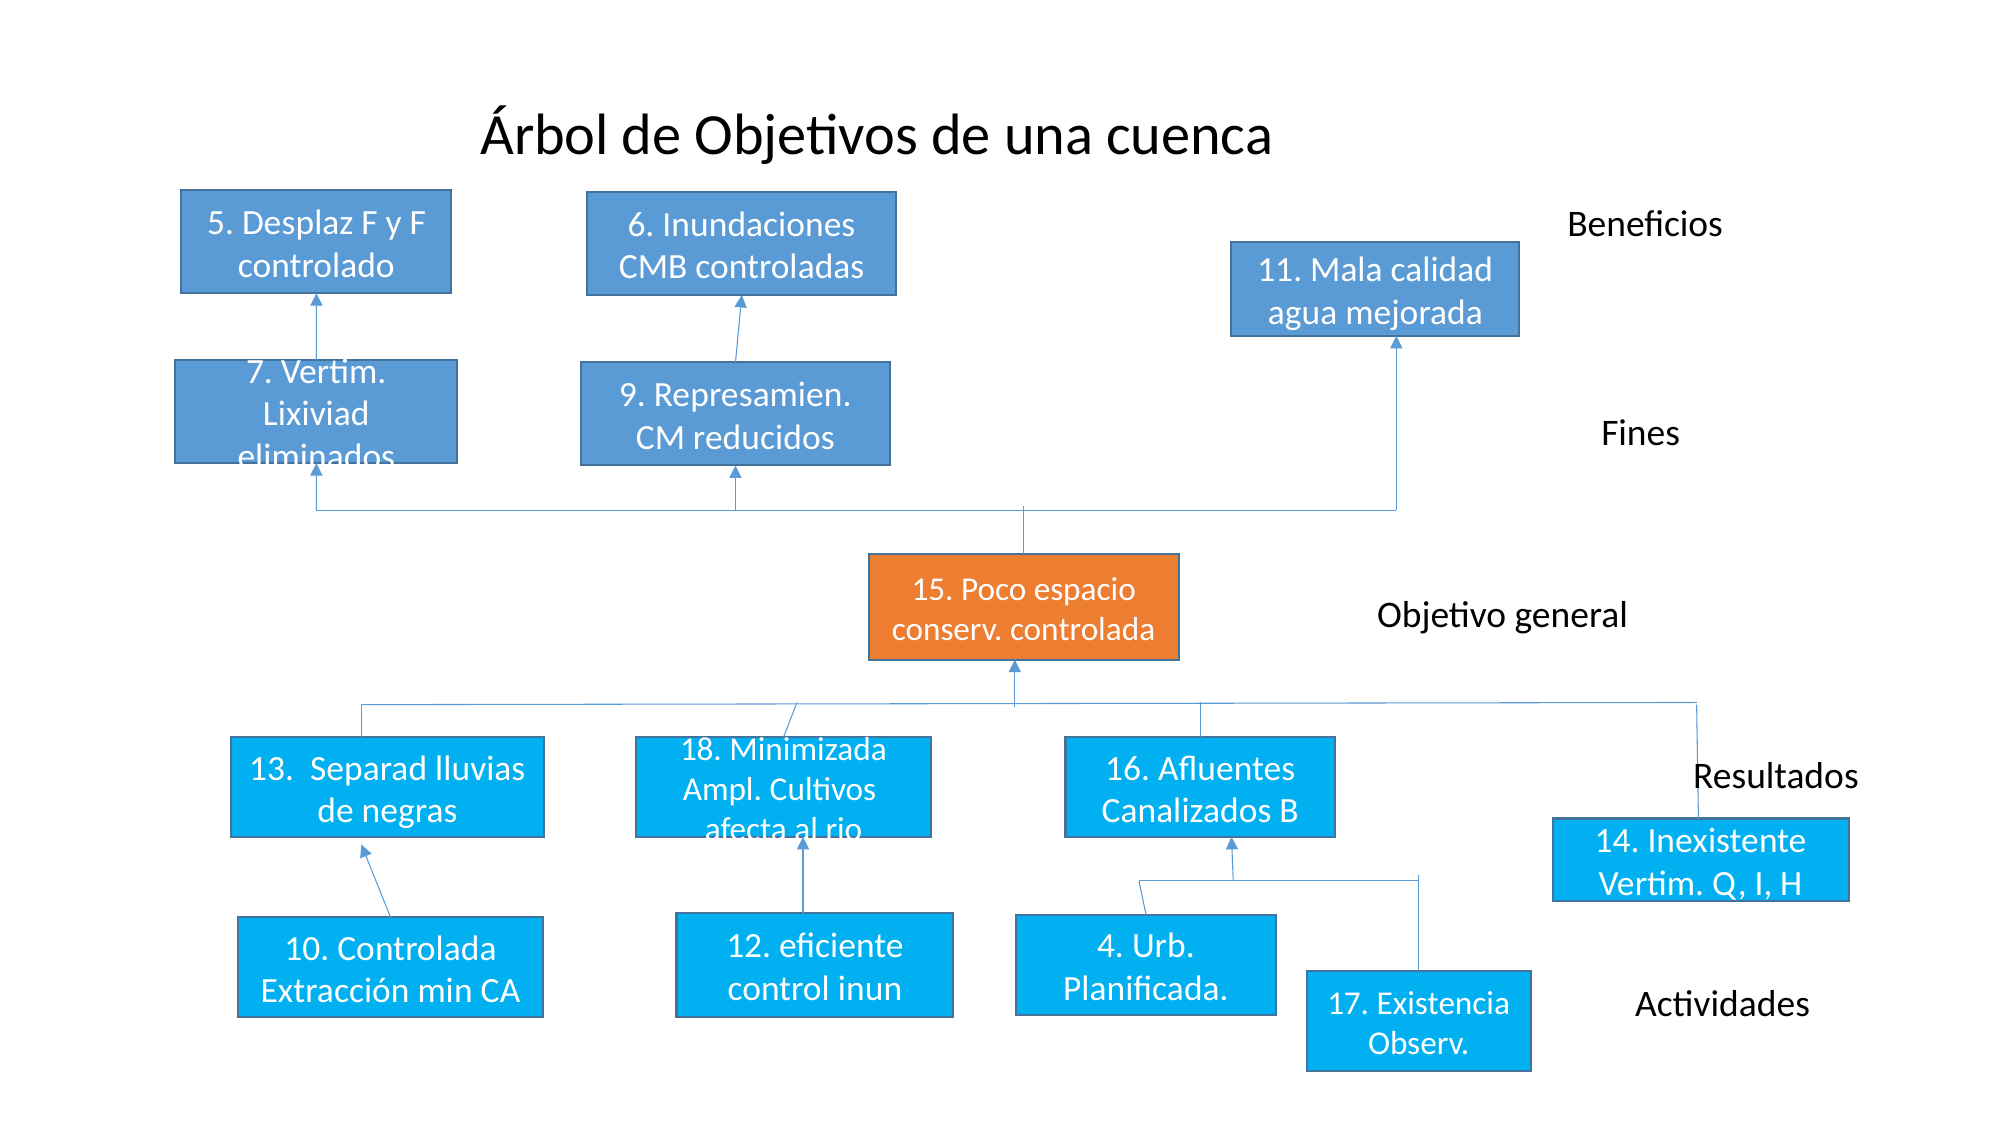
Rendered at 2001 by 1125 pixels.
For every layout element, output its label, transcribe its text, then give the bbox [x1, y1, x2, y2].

text_box Resultados [1849, 743, 1874, 804]
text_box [175, 190, 1849, 1072]
text_box Árbol de Objetivos de una cuenca [465, 88, 1472, 174]
